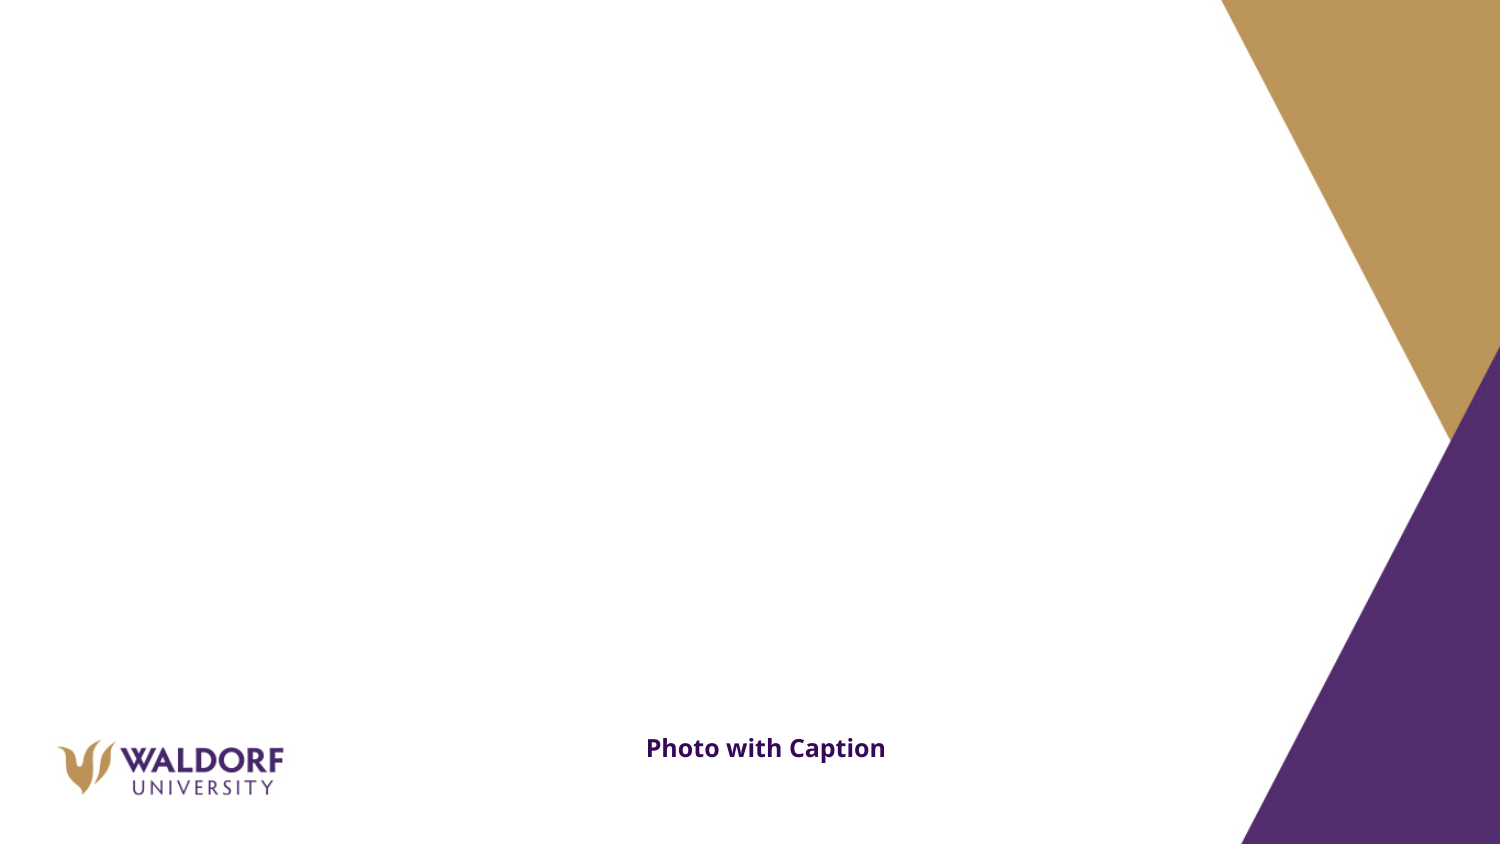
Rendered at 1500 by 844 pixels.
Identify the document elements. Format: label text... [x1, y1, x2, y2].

text_box Photo with Caption [329, 724, 1204, 770]
picture [0, 0, 1500, 844]
